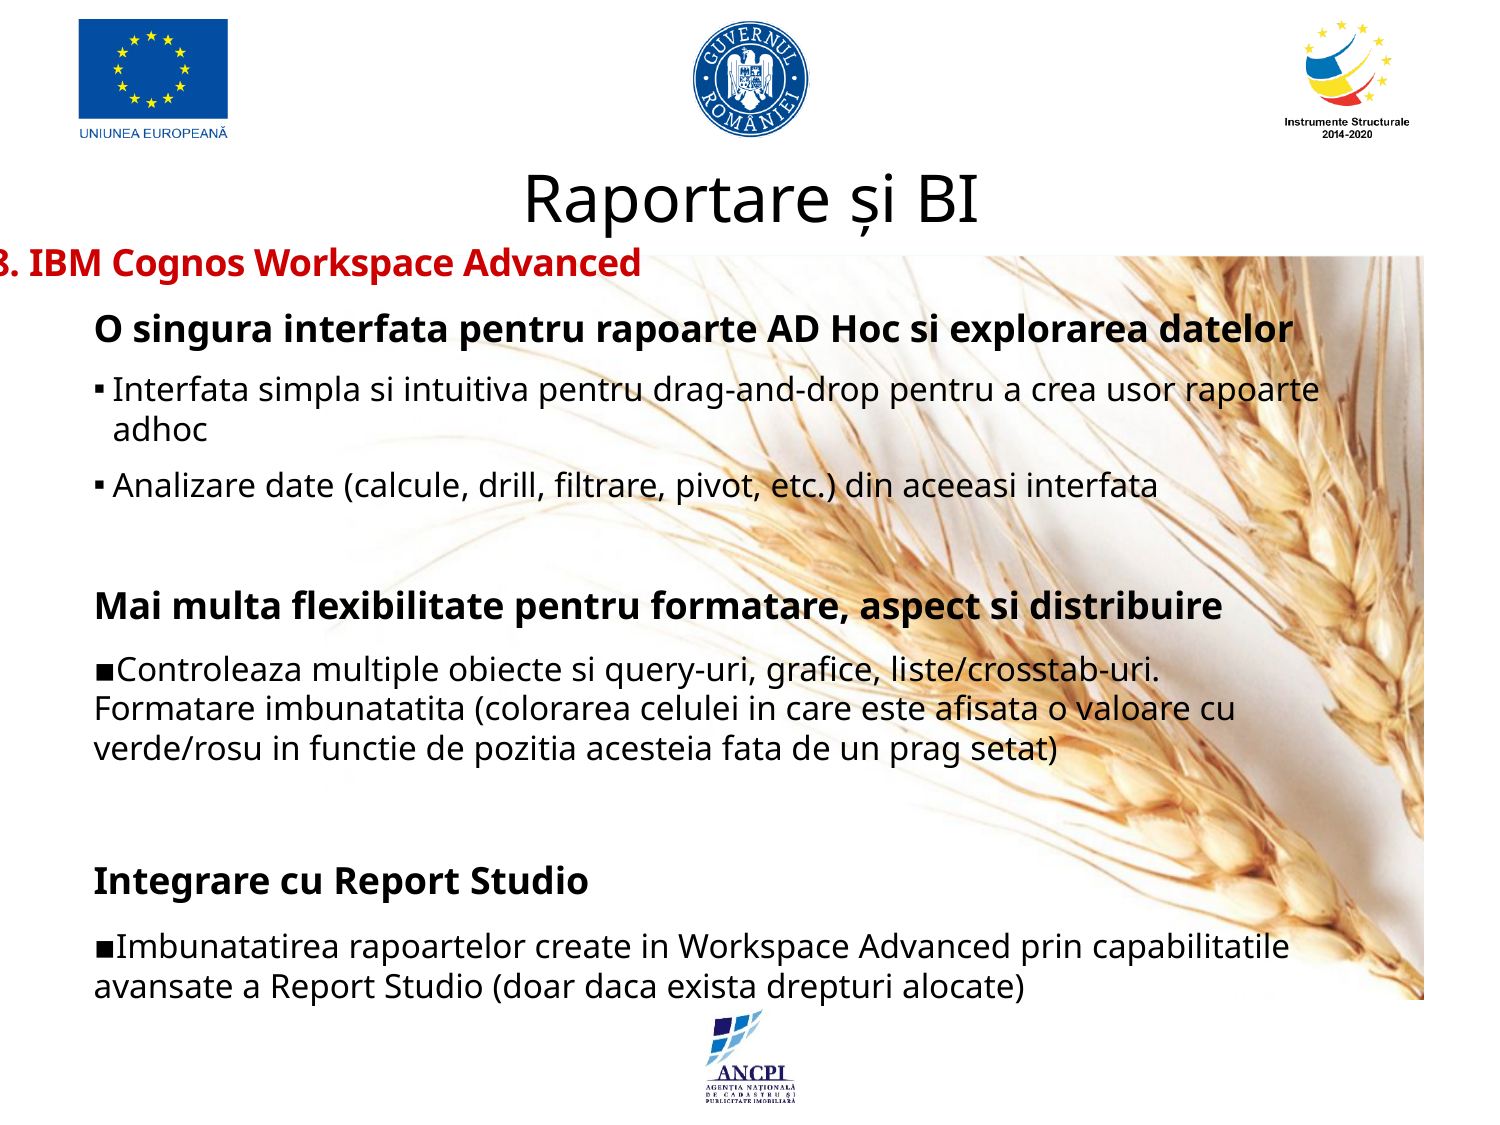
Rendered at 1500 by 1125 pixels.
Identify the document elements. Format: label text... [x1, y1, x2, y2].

text_box 8. IBM Cognos Workspace Advanced [0, 217, 658, 292]
picture [1247, 19, 1447, 138]
picture [53, 19, 253, 138]
text_box O singura interfata pentru rapoarte AD Hoc si explorarea datelor Interfata simpla si intuitiva pentru drag-and-drop pentru a crea usor rapoarte adhoc Analizare date (calcule, drill, filtrare, pivot, etc.) din aceeasi interfata Mai multa flexibilitate pentru formatare, aspect si distribuire ▪Controleaza multiple obiecte si query-uri, grafice, liste/crosstab-uri. Formatare imbunatatita (colorarea celulei in care este afisata o valoare cu verde/rosu in functie de pozitia acesteia fata de un prag setat) Integrare cu Report Studio ▪Imbunatatirea rapoartelor create in Workspace Advanced prin capabilitatile avansate a Report Studio (doar daca exista drepturi alocate) [76, 297, 1424, 1013]
picture [324, 255, 1424, 1000]
title Raportare și BI [76, 149, 1427, 244]
picture [650, 19, 850, 138]
picture [705, 1013, 795, 1103]
